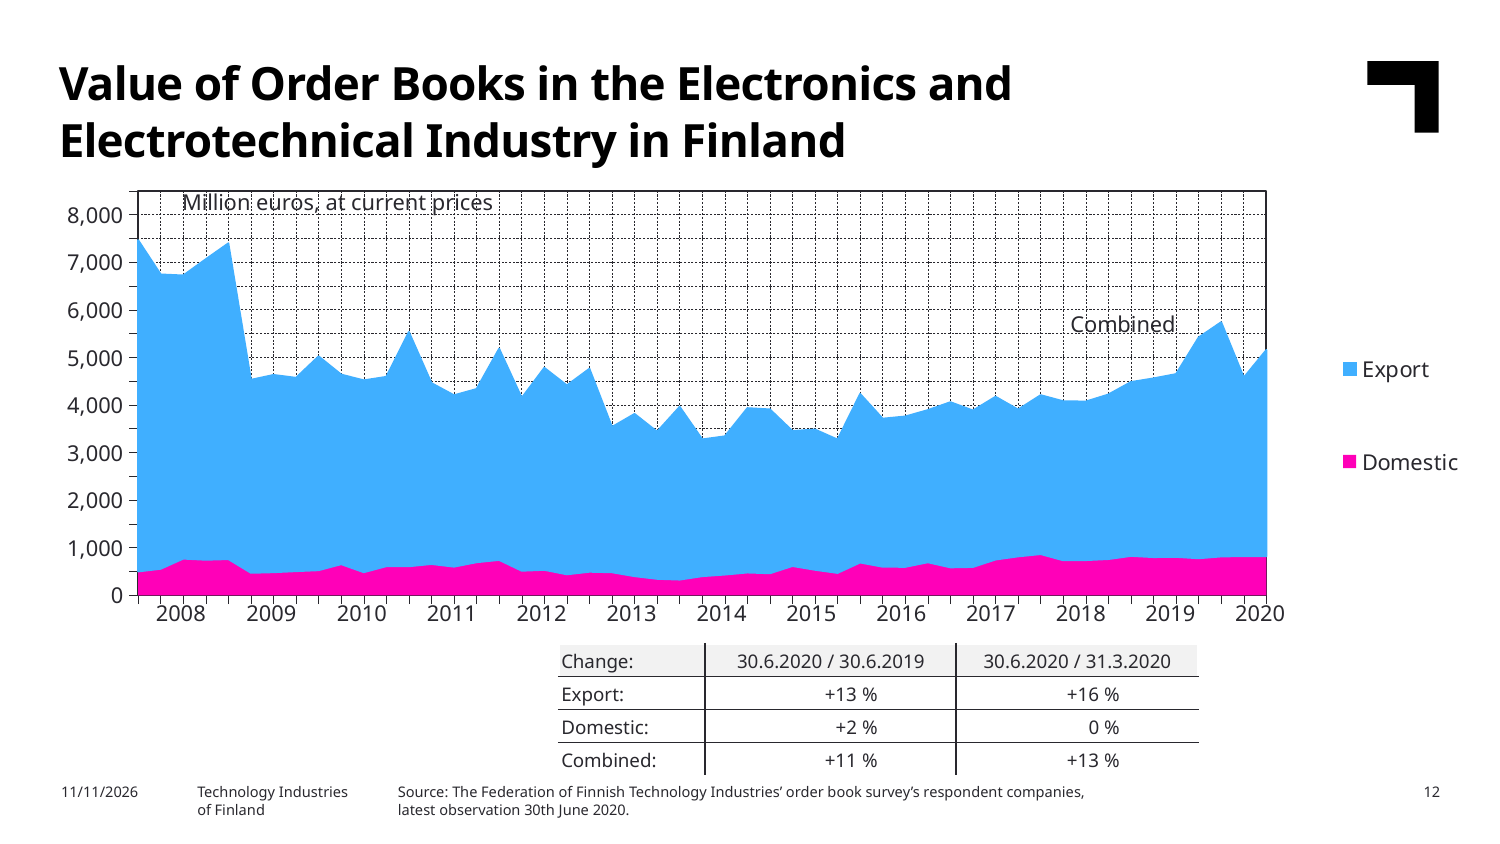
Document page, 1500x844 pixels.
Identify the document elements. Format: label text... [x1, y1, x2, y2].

footer Technology Industries of Finland [197, 775, 453, 803]
table_cell +16 % [957, 677, 1197, 709]
list Value of Order Books in the Electronics and Electrotechnical Industry in Finland [41, 46, 1353, 153]
chart [29, 177, 1483, 635]
table_cell Combined: [560, 743, 704, 775]
table_cell Export: [560, 677, 704, 709]
table_cell +13 % [957, 743, 1197, 775]
table_cell +13 % [706, 677, 955, 709]
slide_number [46, 775, 197, 803]
table_header 30.6.2020 / 30.6.2019 [706, 645, 955, 676]
table_cell Domestic: [560, 710, 704, 742]
table_header 30.6.2020 / 31.3.2020 [957, 645, 1197, 676]
list Source: The Federation of Finnish Technology Industries’ order book survey’s respondent companies, latest observation 30th June 2020. [382, 775, 1133, 816]
slide_number 12 [1313, 775, 1456, 803]
table_header Change: [560, 645, 704, 676]
table_cell +11 % [706, 743, 955, 775]
table_cell 0 % [957, 710, 1197, 742]
table_cell +2 % [706, 710, 955, 742]
